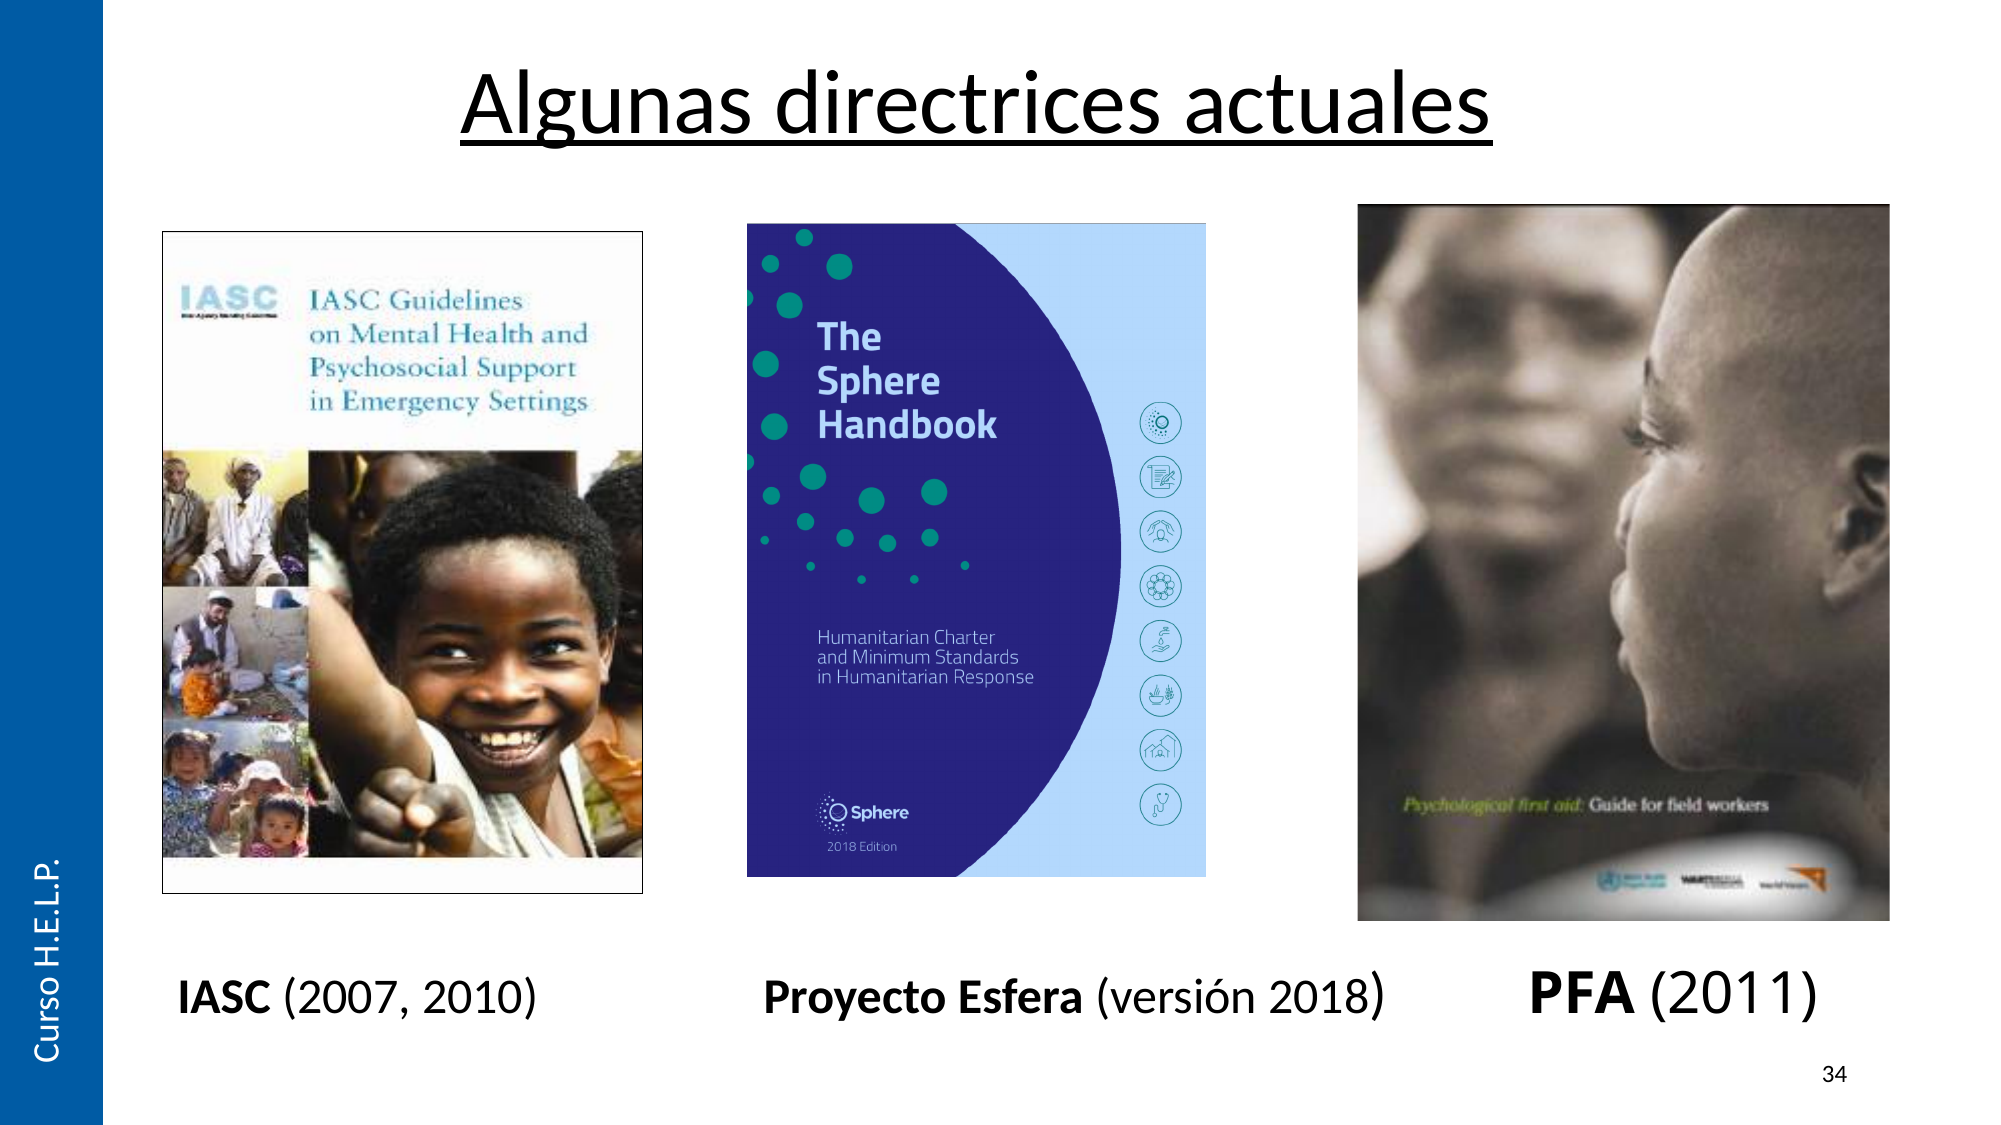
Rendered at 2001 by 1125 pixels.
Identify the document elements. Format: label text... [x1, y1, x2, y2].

picture [162, 230, 643, 894]
title IASC (2007, 2010) Proyecto Esfera (versión 2018) PFA (2011) [162, 889, 1926, 1078]
text_box Algunas directrices actuales [358, 34, 1595, 160]
picture [747, 223, 1206, 877]
picture [1357, 204, 1890, 921]
text_box [0, 0, 104, 1125]
slide_number 34 [1412, 1042, 1863, 1103]
text_box Curso H.E.L.P. [13, 841, 90, 1079]
